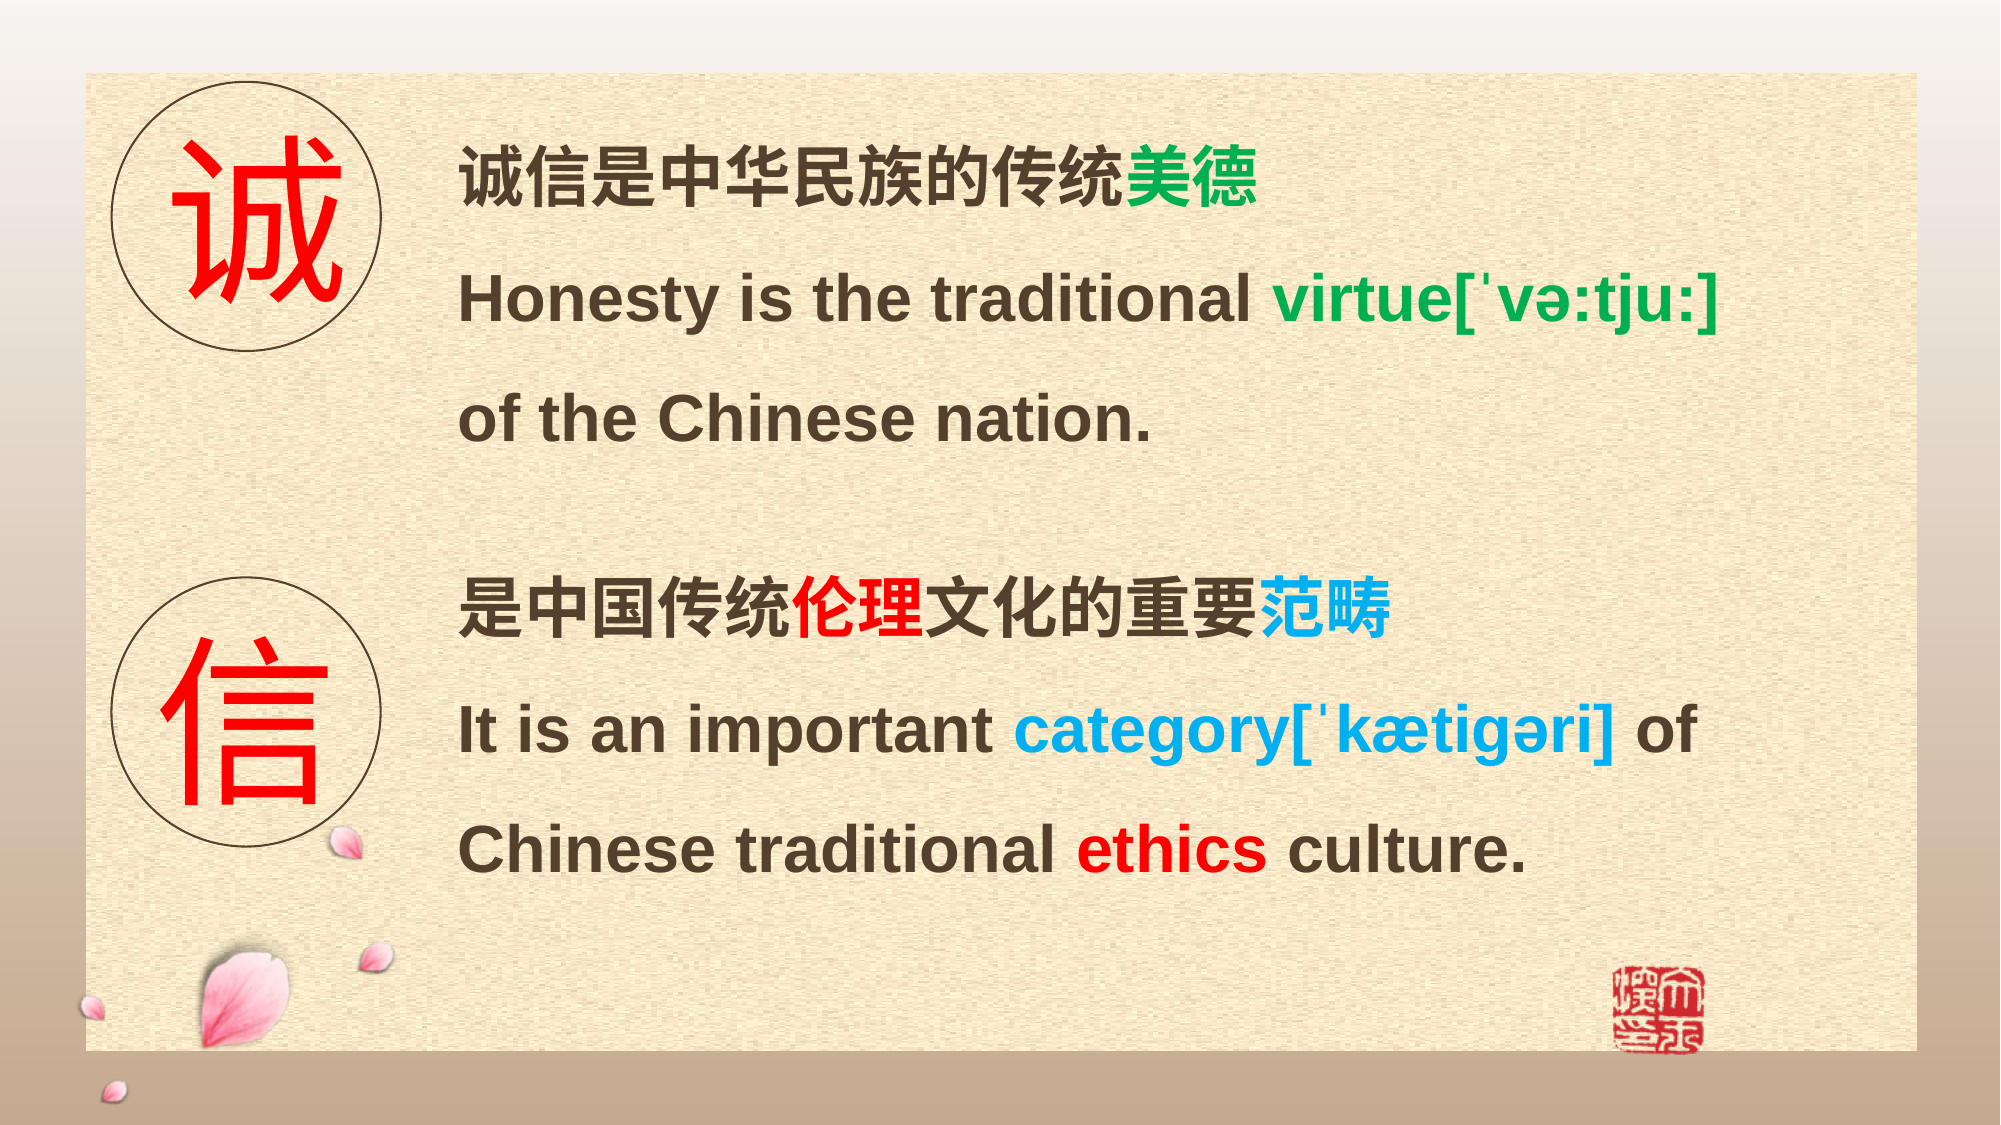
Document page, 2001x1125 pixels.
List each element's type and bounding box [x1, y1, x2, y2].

picture [38, 73, 1917, 1125]
